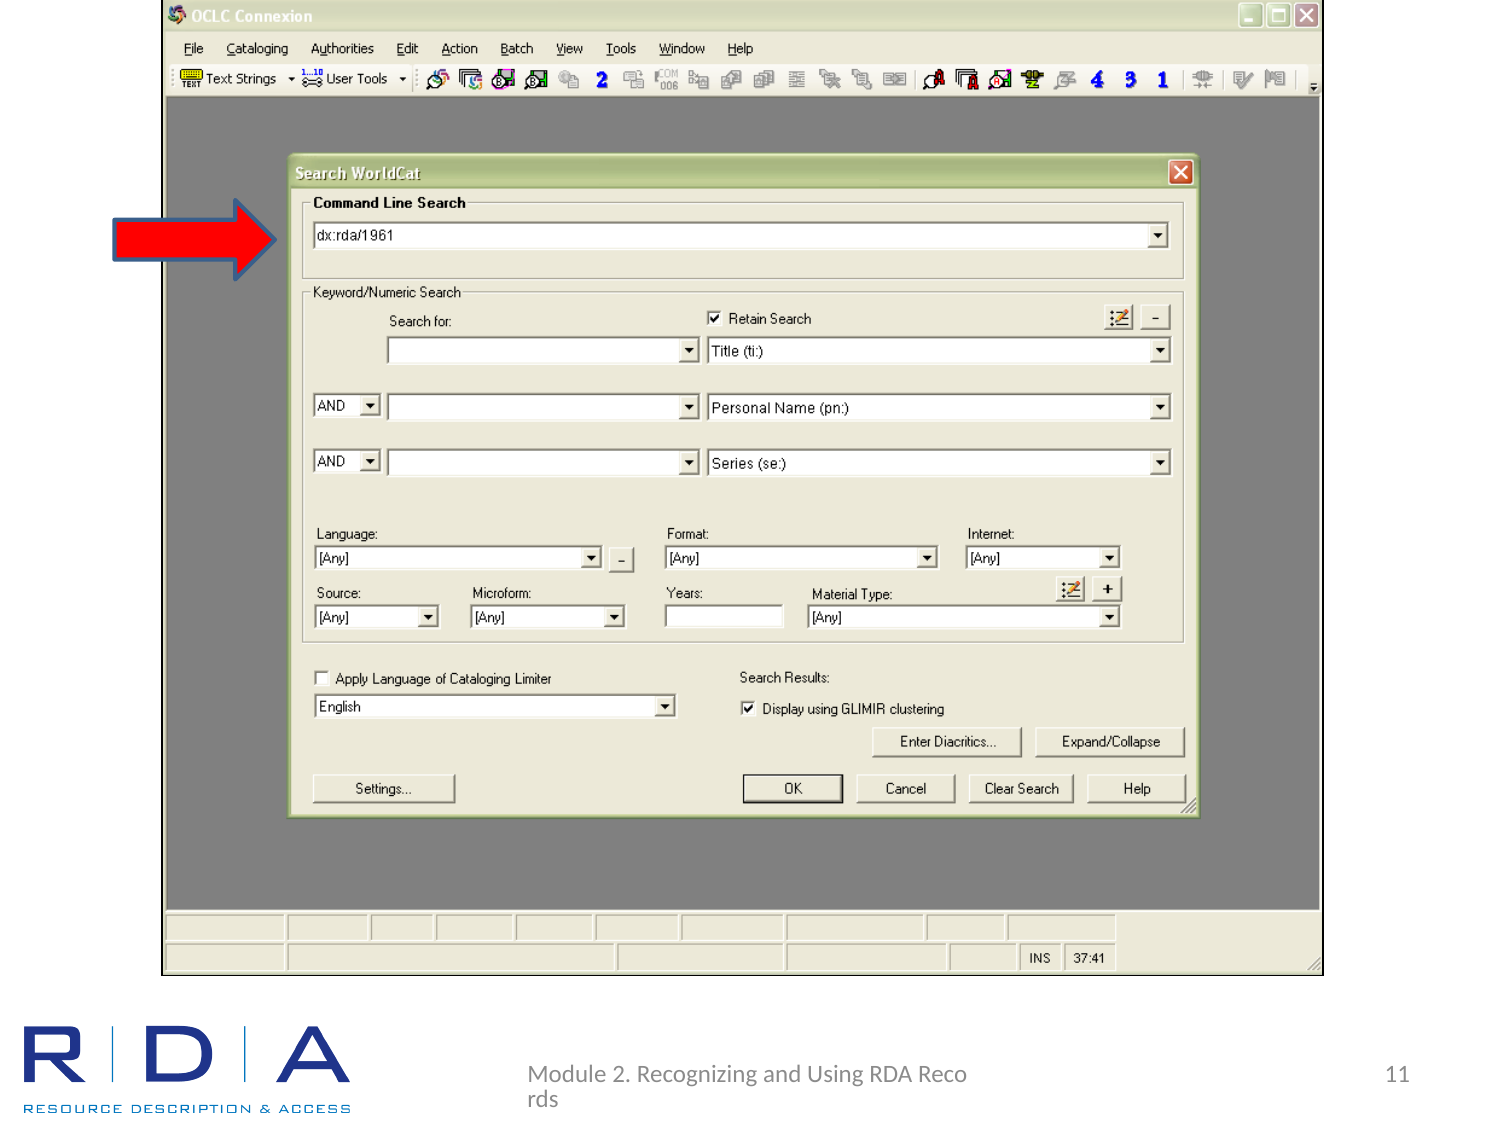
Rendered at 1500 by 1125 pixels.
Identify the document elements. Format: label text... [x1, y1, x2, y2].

picture [24, 1022, 350, 1113]
text_box [112, 217, 157, 262]
footer Module 2. Recognizing and Using RDA Records [512, 1042, 988, 1103]
slide_number 11 [1074, 1042, 1425, 1103]
picture [162, 0, 1323, 976]
